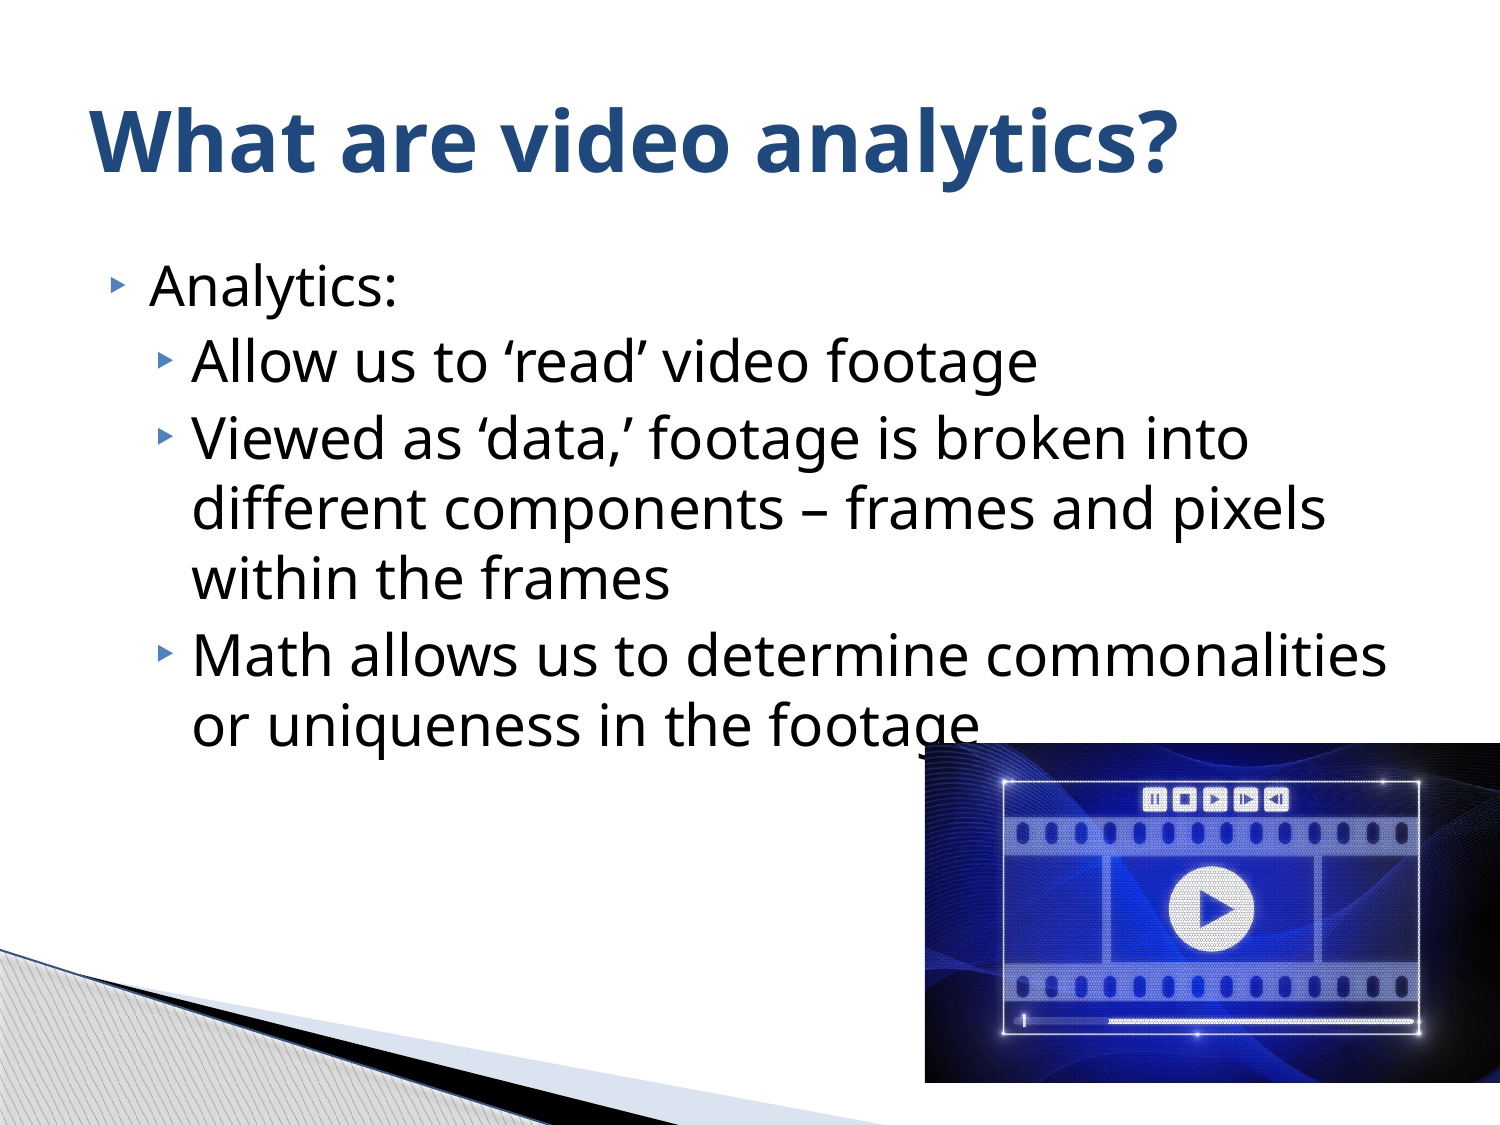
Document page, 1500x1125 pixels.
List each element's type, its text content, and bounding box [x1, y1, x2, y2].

picture [924, 743, 1500, 1083]
title What are video analytics? [75, 45, 1425, 233]
list Analytics: Allow us to ‘read’ video footage Viewed as ‘data,’ footage is broken into different components – frames and pixels within the frames Math allows us to determine commonalities or uniqueness in the footage [75, 243, 1425, 986]
